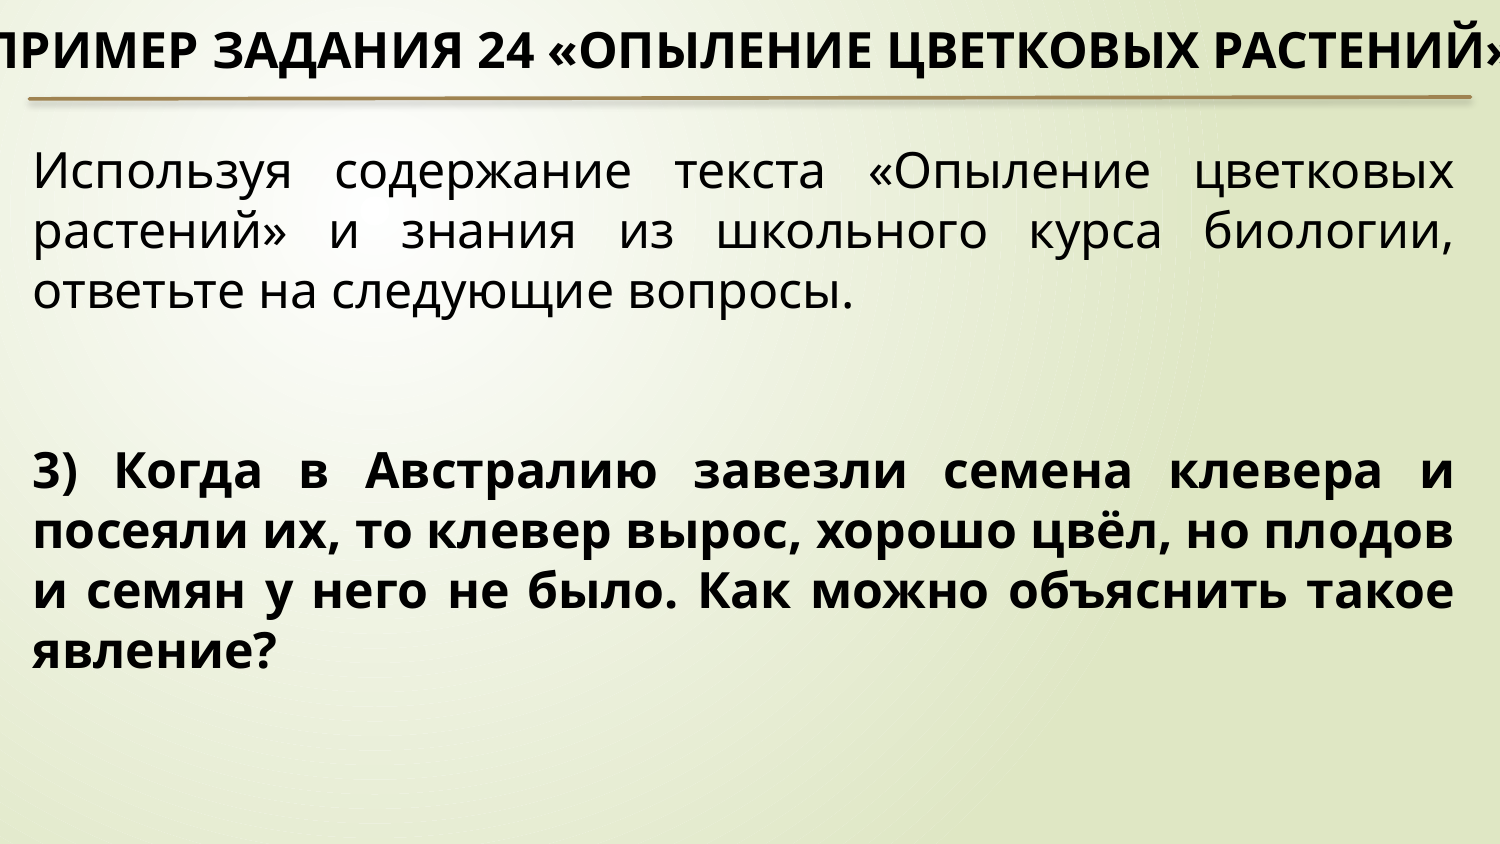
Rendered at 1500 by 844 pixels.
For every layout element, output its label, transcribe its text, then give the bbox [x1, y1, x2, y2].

text_box Пример задания 24 «ОПЫЛЕНИЕ ЦВЕТКОВЫХ РАСТЕНИЙ» [0, 11, 1500, 87]
text_box Используя содержание текста «Опыление цветковых растений» и знания из школьного курса биологии, ответьте на следующие вопросы. 3) Когда в Австралию завезли семена клевера и посеяли их, то клевер вырос, хорошо цвёл, но плодов и семян у него не было. Как можно объяснить такое явление? [17, 130, 1471, 686]
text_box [29, 96, 1471, 100]
